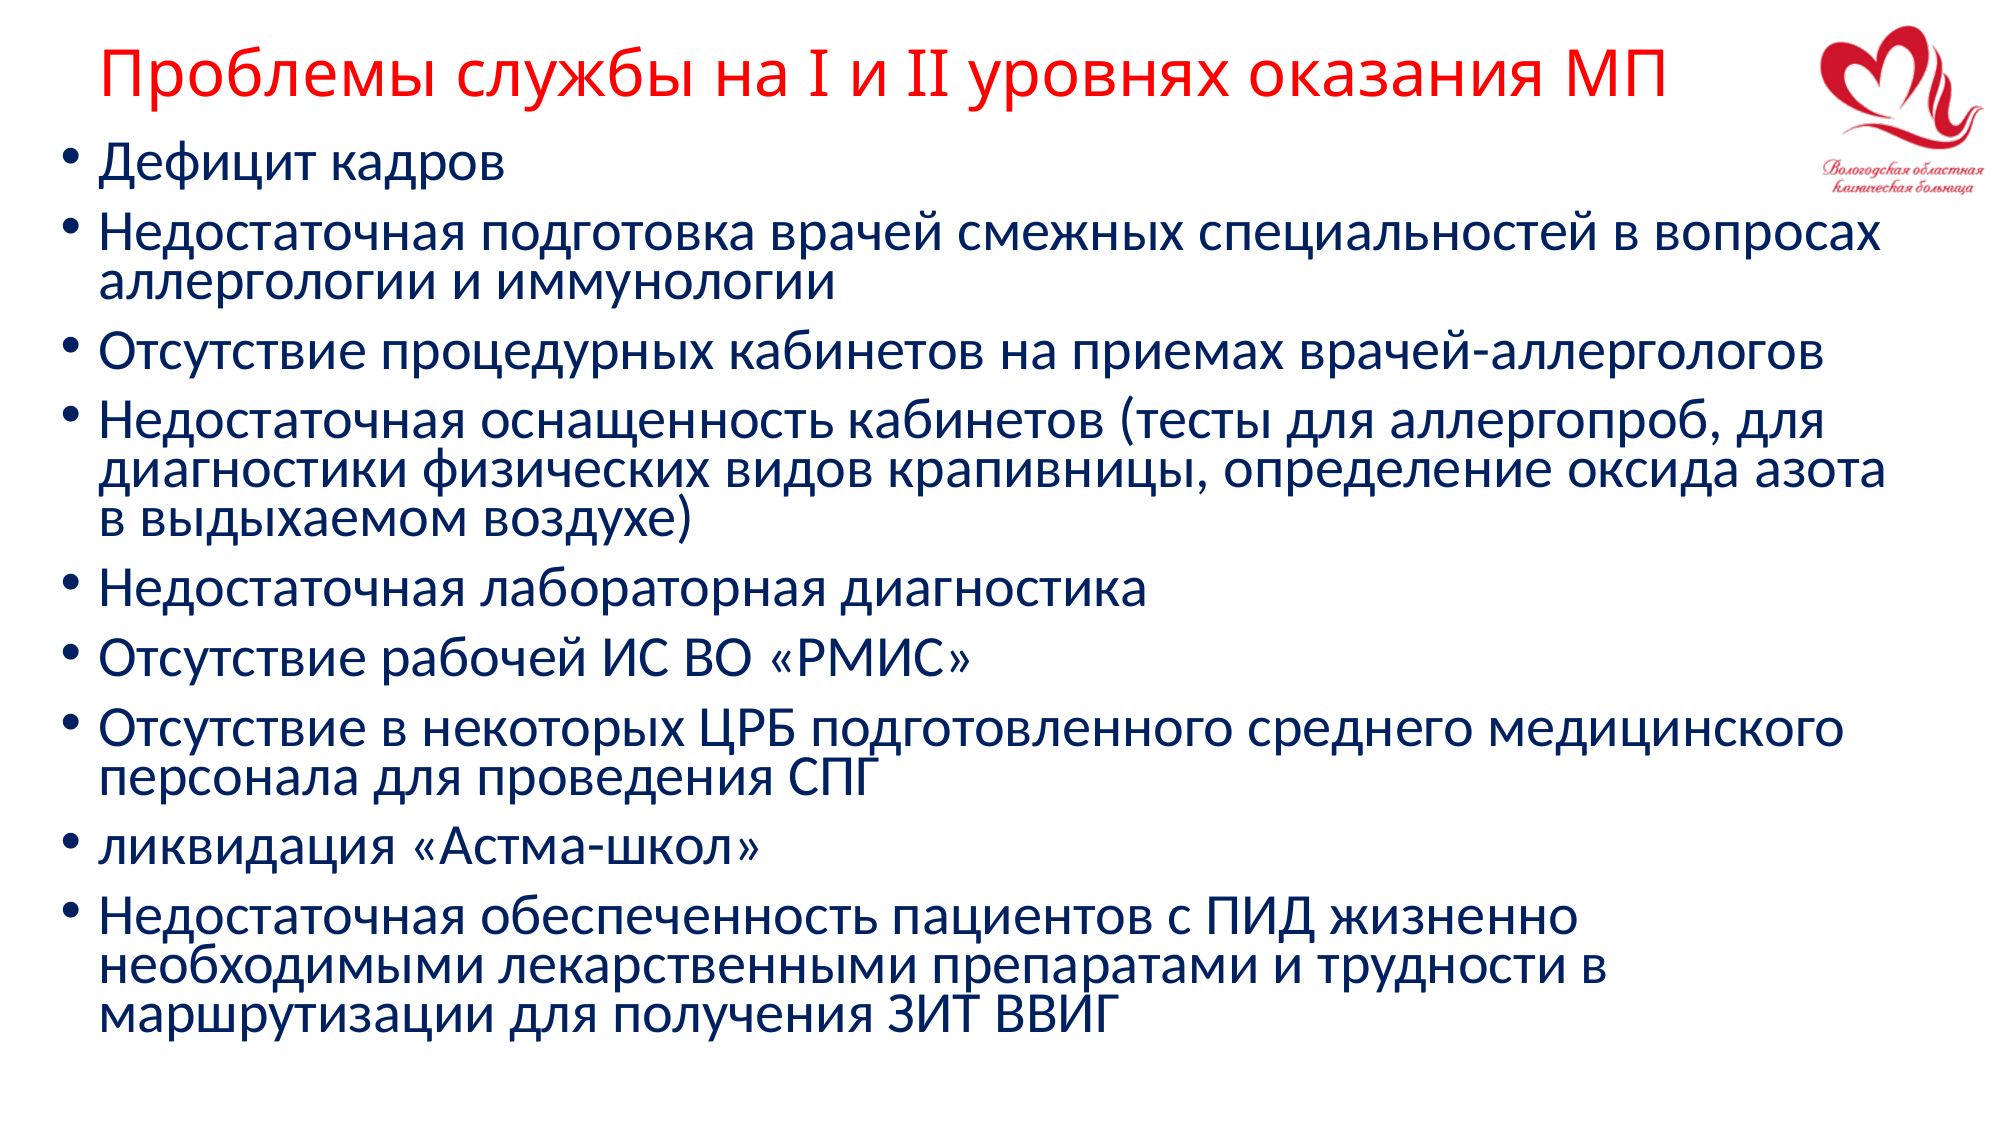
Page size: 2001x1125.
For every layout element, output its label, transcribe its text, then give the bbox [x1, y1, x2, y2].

title Проблемы службы на I и II уровнях оказания МП [83, 17, 1774, 133]
list Дефицит кадров Недостаточная подготовка врачей смежных специальностей в вопросах аллергологии и иммунологии Отсутствие процедурных кабинетов на приемах врачей-аллергологов Недостаточная оснащенность кабинетов (тесты для аллергопроб, для диагностики физических видов крапивницы, определение оксида азота в выдыхаемом воздухе) Недостаточная лабораторная диагностика Отсутствие рабочей ИС ВО «РМИС» Отсутствие в некоторых ЦРБ подготовленного среднего медицинского персонала для проведения СПГ ликвидация «Астма-школ» Недостаточная обеспеченность пациентов с ПИД жизненно необходимыми лекарственными препаратами и трудности в маршрутизации для получения ЗИТ ВВИГ [45, 133, 1938, 1125]
picture [1774, 6, 2000, 225]
